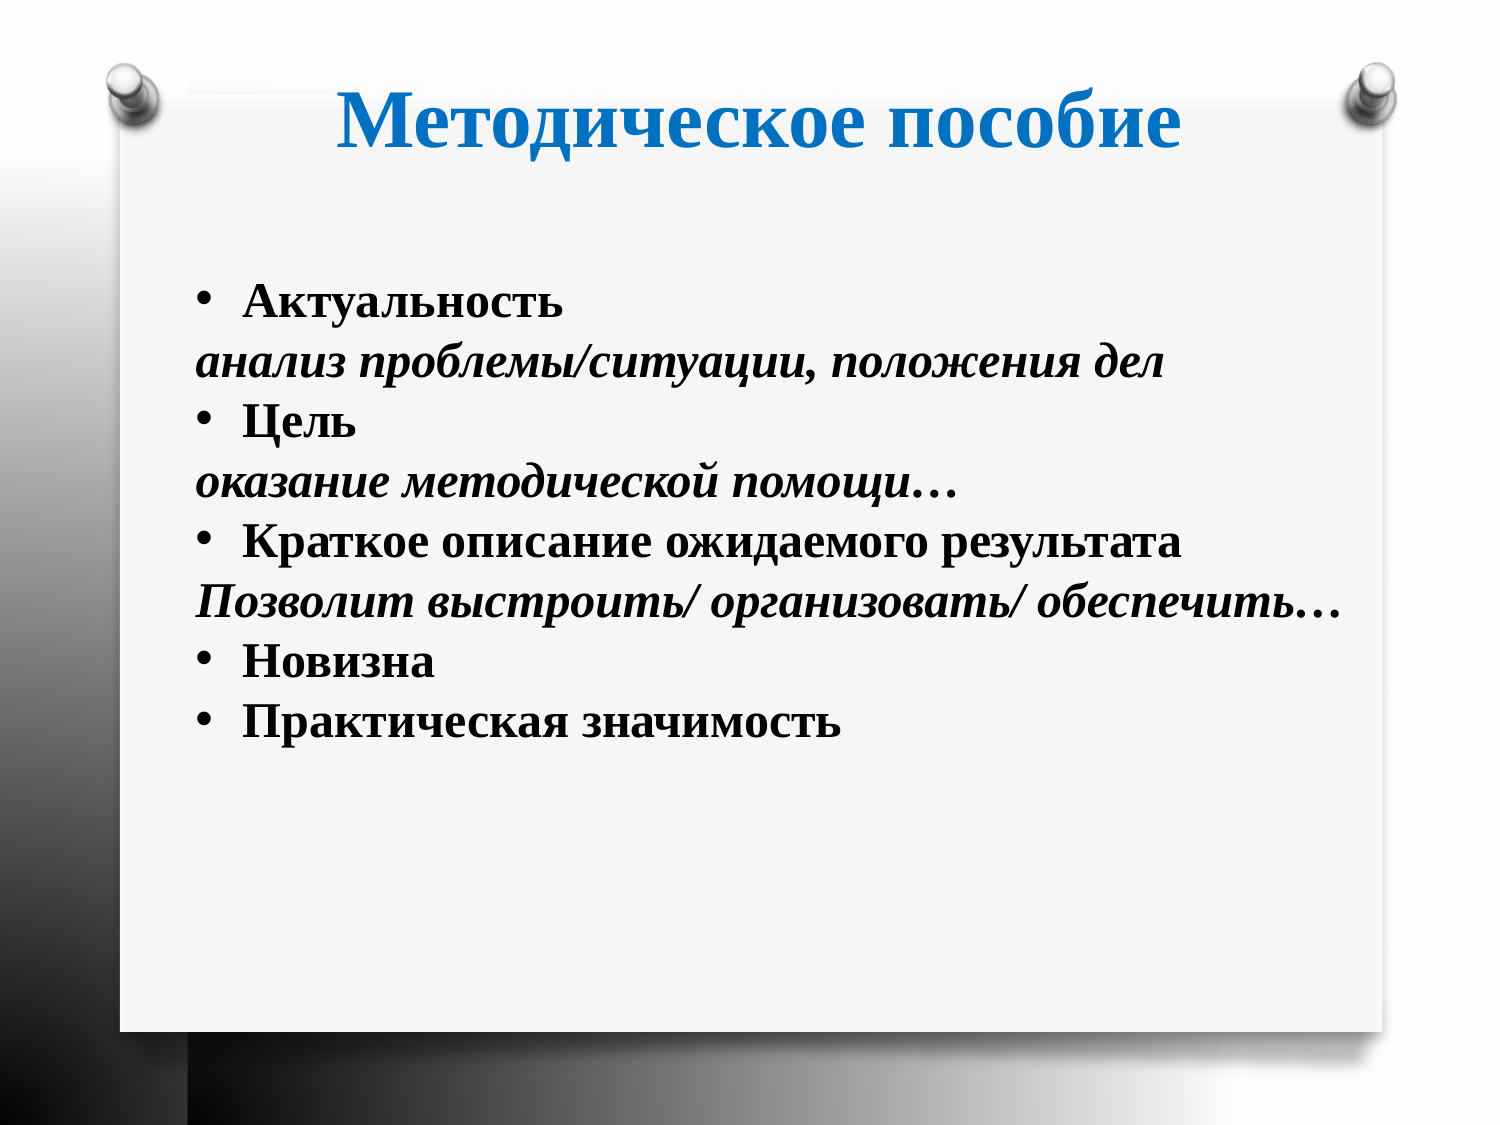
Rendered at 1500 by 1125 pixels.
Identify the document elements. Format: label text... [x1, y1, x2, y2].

text_box [102, 995, 1403, 1084]
text_box [74, 29, 198, 153]
text_box Актуальность анализ проблемы/ситуации, положения дел Цель оказание методической помощи… Краткое описание ожидаемого результата Позволит выстроить/ организовать/ обеспечить… Новизна Практическая значимость [178, 260, 1459, 801]
text_box [102, 153, 1400, 1058]
picture [0, 0, 1500, 1125]
text_box Методическое пособие [128, 63, 1392, 1002]
text_box [1317, 35, 1439, 156]
